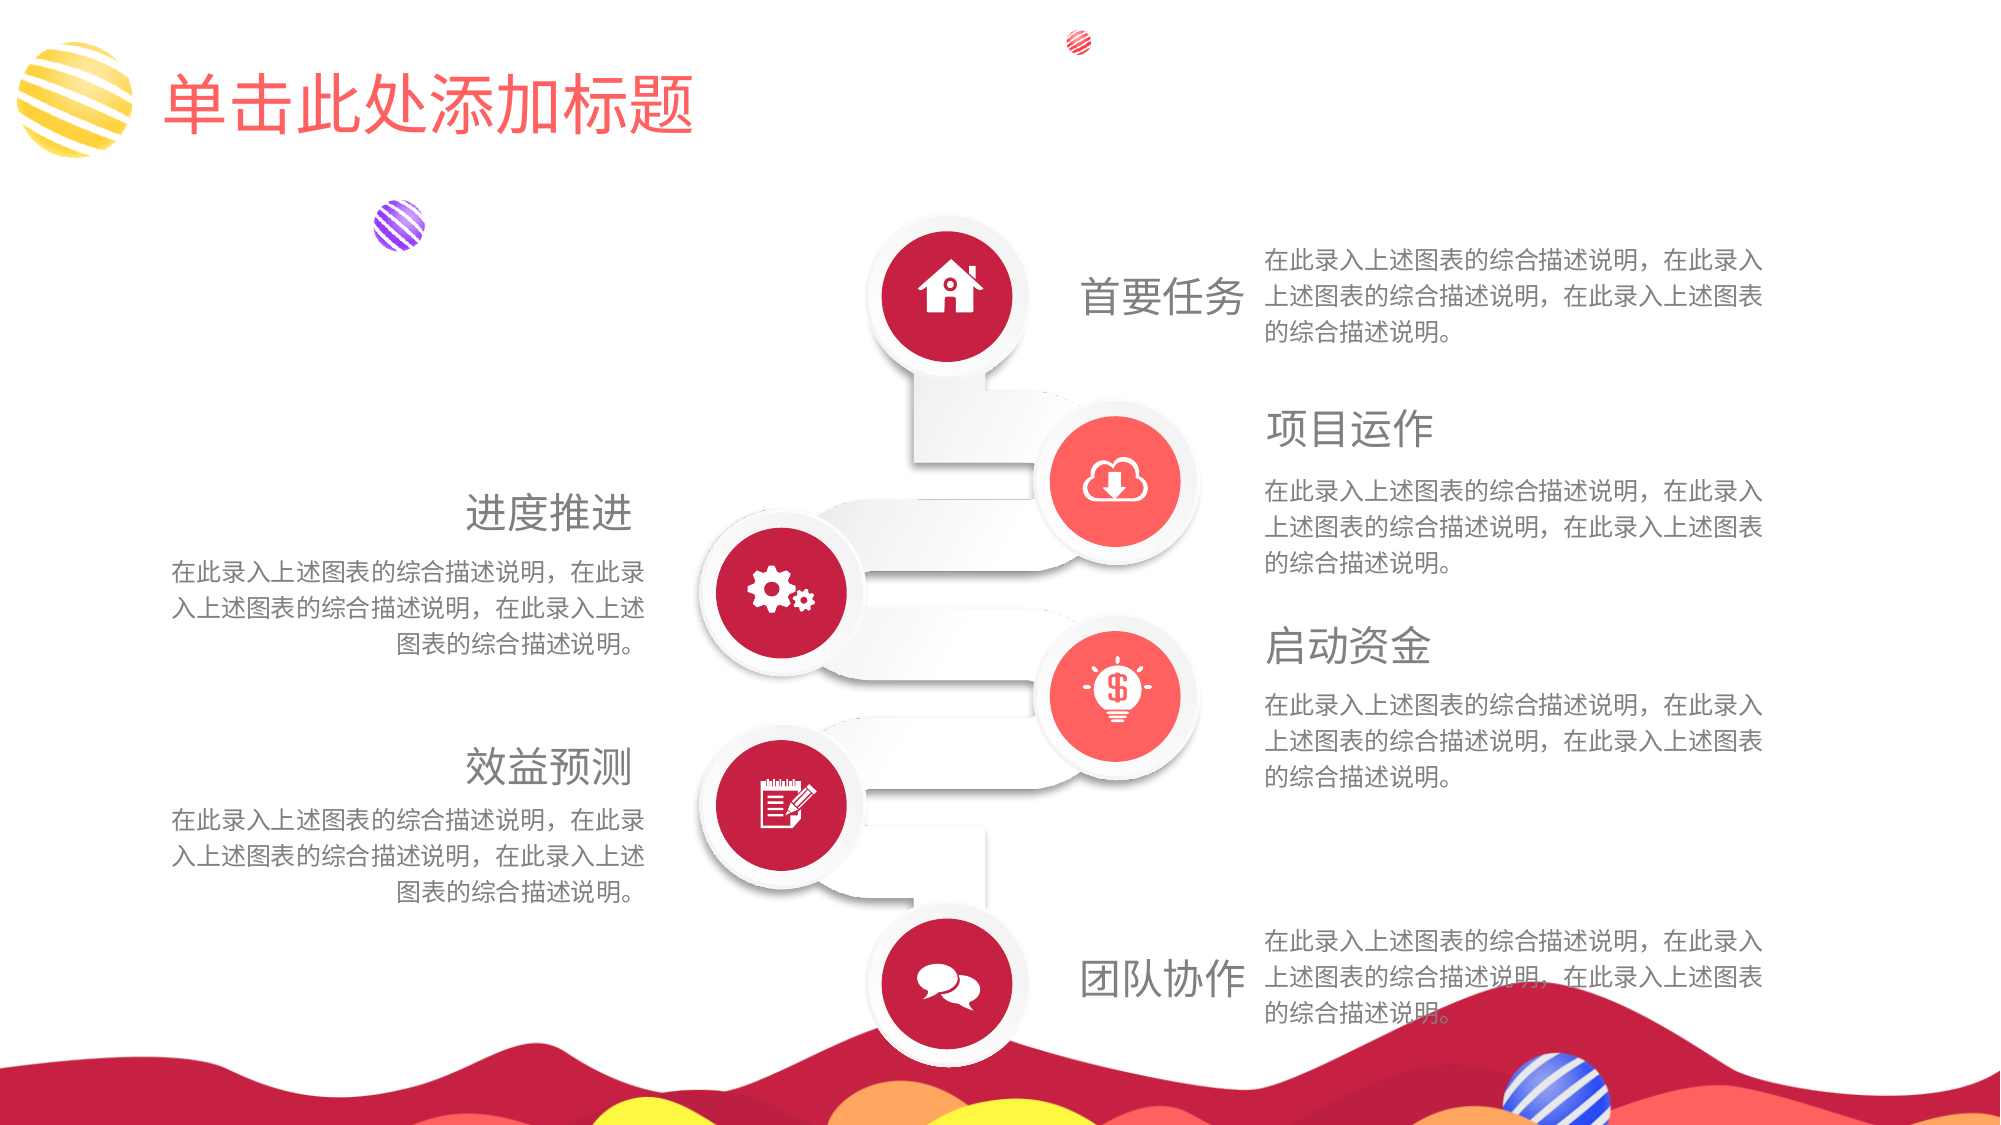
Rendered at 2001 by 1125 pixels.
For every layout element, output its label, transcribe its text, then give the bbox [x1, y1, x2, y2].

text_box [699, 721, 867, 889]
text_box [747, 565, 816, 613]
text_box 在此录入上述图表的综合描述说明，在此录入上述图表的综合描述说明，在此录入上述图表的综合描述说明。 [1267, 462, 1783, 585]
picture [0, 0, 2000, 1125]
text_box 在此录入上述图表的综合描述说明，在此录入上述图表的综合描述说明，在此录入上述图表的综合描述说明。 [1267, 231, 1783, 354]
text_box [1082, 655, 1153, 723]
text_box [1033, 612, 1201, 780]
text_box 在此录入上述图表的综合描述说明，在此录入上述图表的综合描述说明，在此录入上述图表的综合描述说明。 [1267, 676, 1783, 799]
text_box 在此录入上述图表的综合描述说明，在此录入上述图表的综合描述说明，在此录入上述图表的综合描述说明。 [150, 791, 630, 914]
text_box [917, 963, 981, 1011]
text_box 效益预测 [450, 733, 630, 791]
text_box 在此录入上述图表的综合描述说明，在此录入上述图表的综合描述说明，在此录入上述图表的综合描述说明。 [150, 543, 630, 666]
text_box 进度推进 [450, 479, 630, 543]
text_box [917, 259, 984, 313]
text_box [760, 779, 817, 829]
title 单击此处添加标题 [146, 59, 1872, 157]
text_box 项目运作 [1267, 395, 1450, 461]
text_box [1033, 397, 1201, 565]
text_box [699, 508, 867, 677]
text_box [865, 899, 1033, 1068]
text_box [865, 212, 1033, 380]
text_box 在此录入上述图表的综合描述说明，在此录入上述图表的综合描述说明，在此录入上述图表的综合描述说明。 [1267, 912, 1783, 1035]
text_box 启动资金 [1267, 612, 1448, 676]
